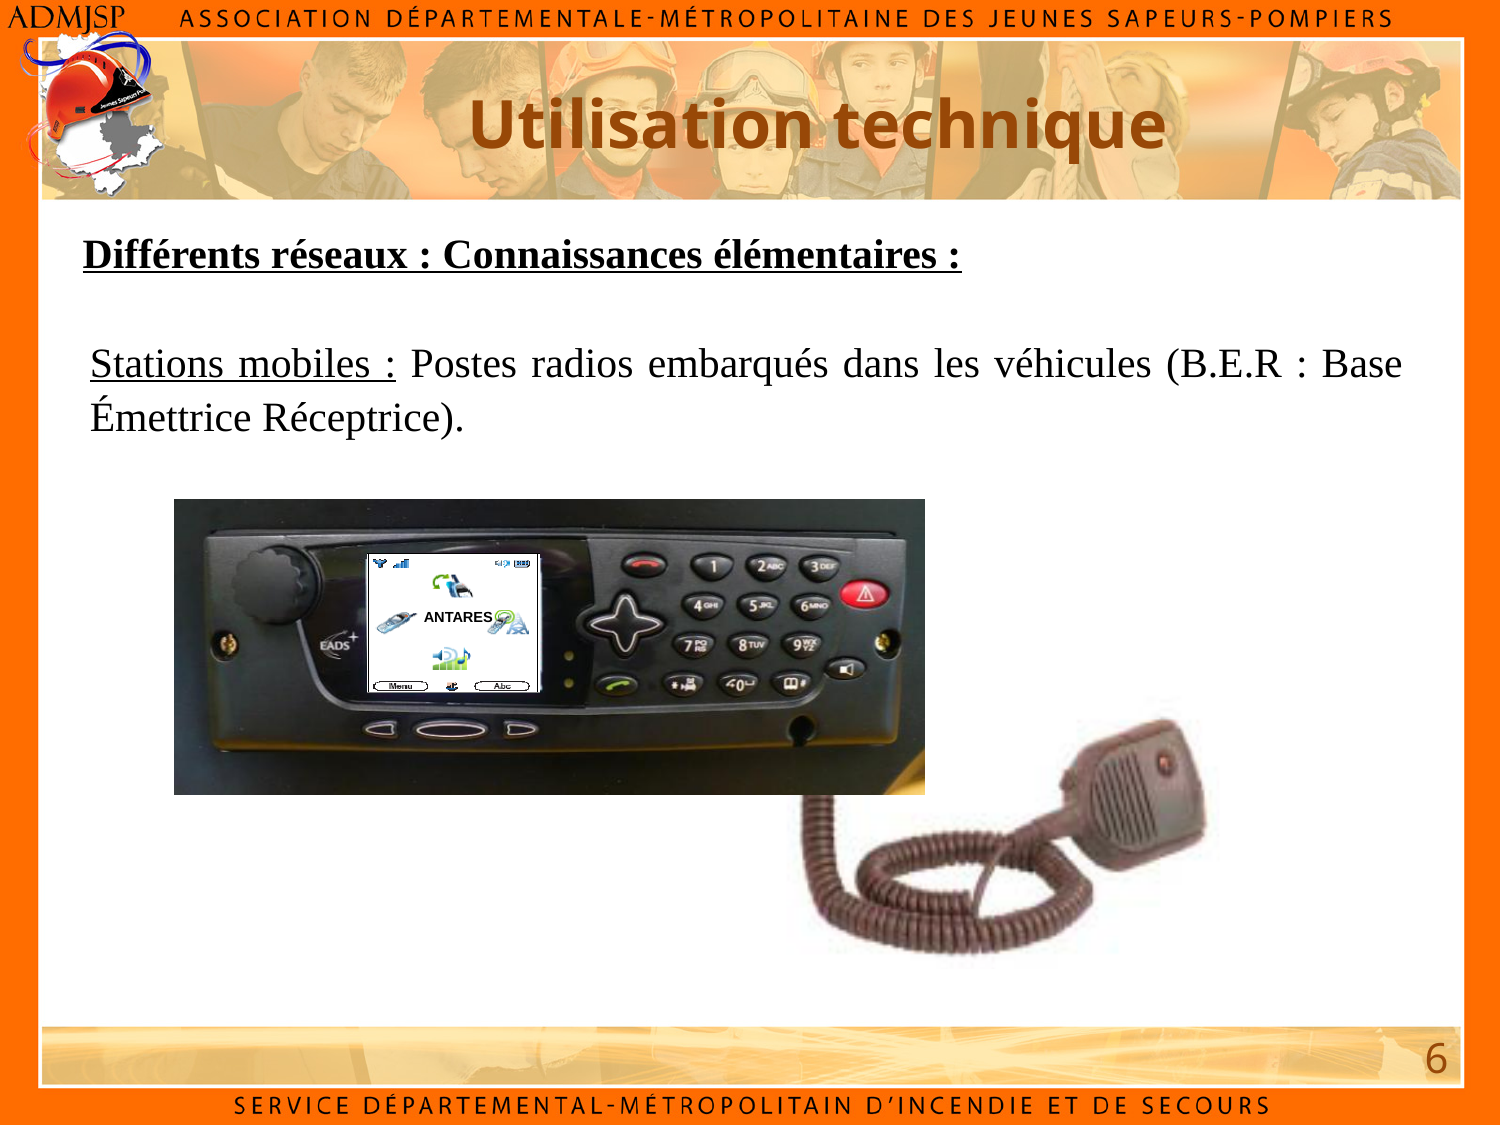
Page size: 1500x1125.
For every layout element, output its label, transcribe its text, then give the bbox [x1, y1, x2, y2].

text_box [174, 499, 926, 795]
text_box Différents réseaux : Connaissances élémentaires : [67, 215, 1412, 285]
text_box 6 [1113, 1029, 1464, 1090]
text_box Stations mobiles : Postes radios embarqués dans les véhicules (B.E.R : Base Émettrice Réceptrice). [74, 324, 1419, 447]
picture [0, 0, 1500, 1125]
title Utilisation technique [183, 45, 1454, 200]
